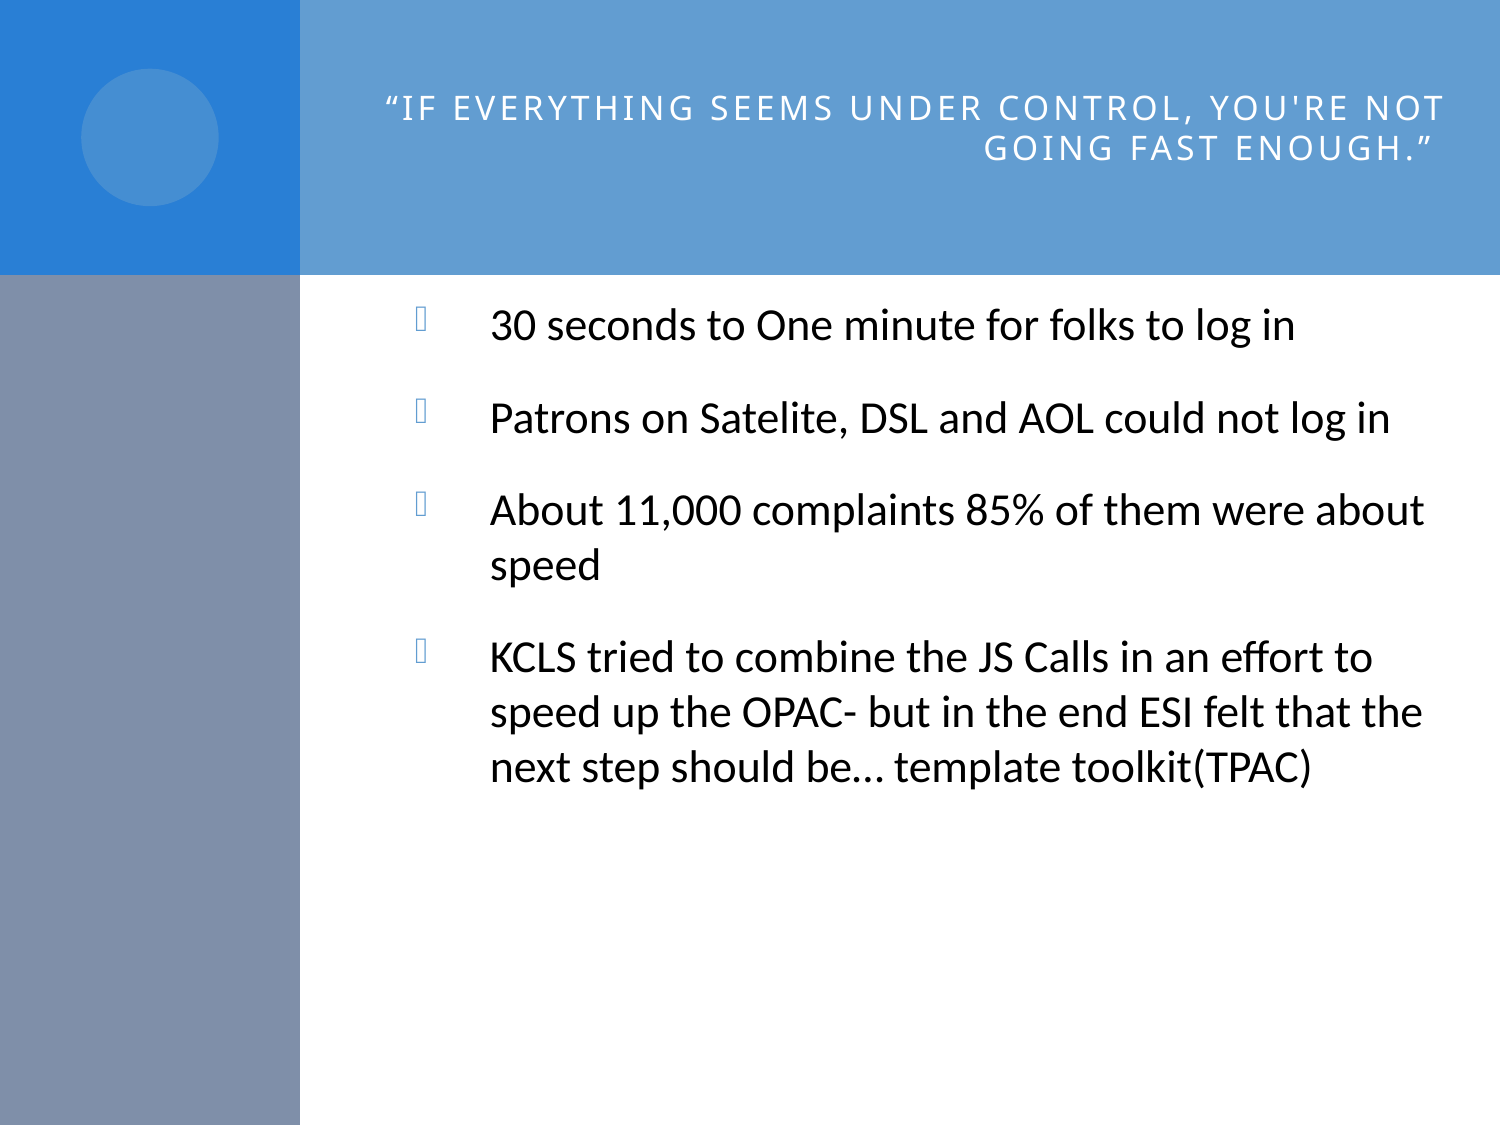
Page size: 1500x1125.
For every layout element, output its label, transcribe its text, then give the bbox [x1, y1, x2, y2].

chart [624, 774, 1413, 1088]
title “IF everything seems under control, you're not going fast enough.” [300, 37, 1463, 225]
list 30 seconds to One minute for folks to log in Patrons on Satelite, DSL and AOL could not log in About 11,000 complaints 85% of them were about speed KCLS tried to combine the JS Calls in an effort to speed up the OPAC- but in the end ESI felt that the next step should be… template toolkit(TPAC) [399, 287, 1475, 1125]
